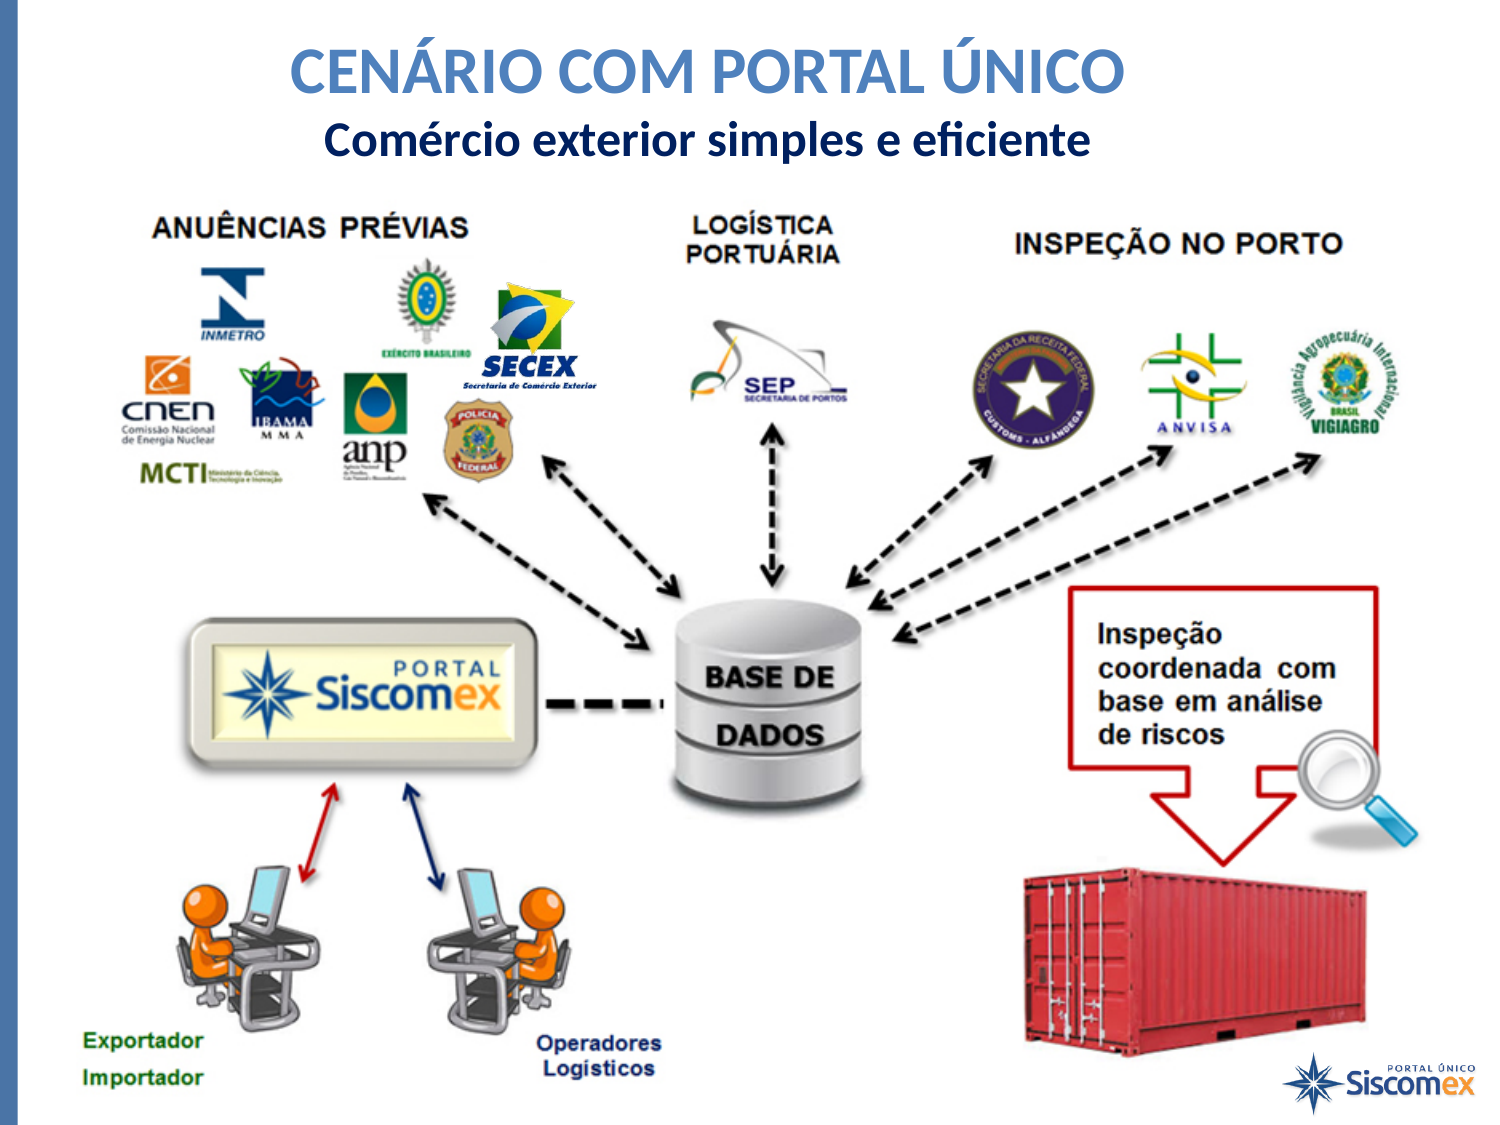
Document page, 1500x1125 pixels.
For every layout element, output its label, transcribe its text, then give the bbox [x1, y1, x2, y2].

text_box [64, 175, 1437, 1125]
picture [1281, 1050, 1477, 1118]
text_box CENÁRIO COM PORTAL ÚNICO Comércio exterior simples e eficiente [64, 19, 1353, 174]
